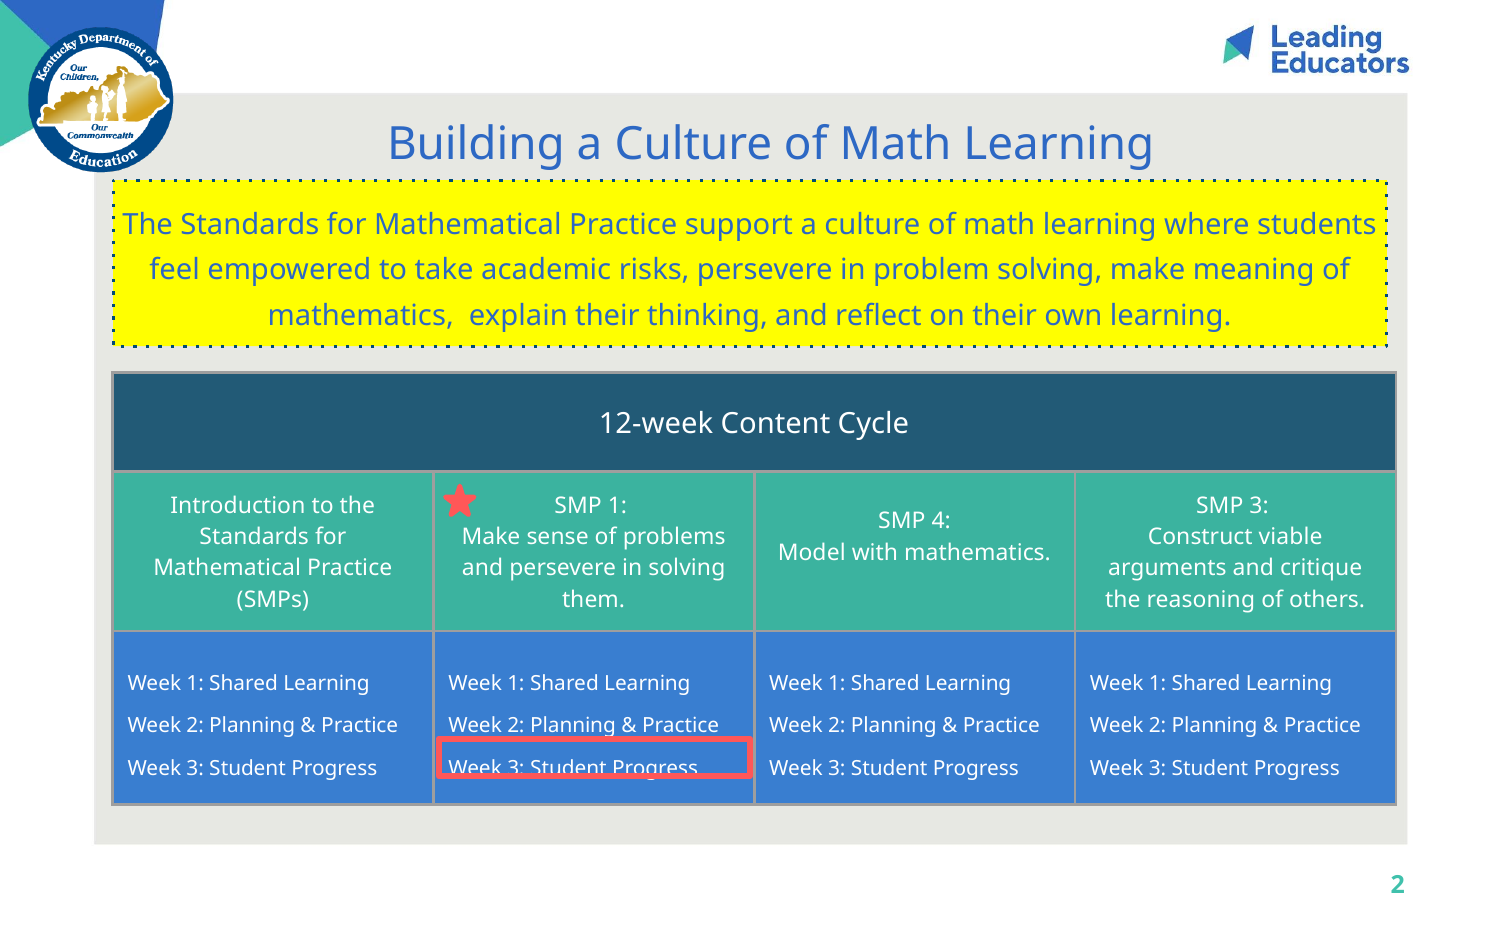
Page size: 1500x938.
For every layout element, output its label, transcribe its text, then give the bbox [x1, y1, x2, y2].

text_box [445, 485, 475, 515]
table_cell Introduction to the Standards for Mathematical Practice (SMPs) [114, 473, 432, 630]
text_box 2 [1149, 849, 1480, 922]
table_cell SMP 3: Construct viable arguments and critique the reasoning of others. [1076, 473, 1395, 630]
table_cell SMP 4: Model with mathematics. [756, 473, 1074, 630]
table_cell Week 1: Shared Learning Week 2: Planning & Practice Week 3: Student Progress [114, 632, 432, 803]
subtitle The Standards for Mathematical Practice support a culture of math learning where students feel empowered to take academic risks, persevere in problem solving, make meaning of mathematics, explain their thinking, and reflect on their own learning. [113, 180, 1387, 347]
picture [0, 0, 1500, 938]
table_cell Week 1: Shared Learning Week 2: Planning & Practice Week 3: Student Progress [756, 632, 1074, 803]
title Building a Culture of Math Learning [177, 113, 1409, 225]
table_header 12-week Content Cycle [114, 374, 1395, 470]
table_cell Week 1: Shared Learning Week 2: Planning & Practice Week 3: Student Progress [1076, 632, 1395, 803]
table_cell Week 1: Shared Learning Week 2: Planning & Practice Week 3: Student Progress [435, 632, 753, 803]
table_cell SMP 1: Make sense of problems and persevere in solving them. [435, 473, 753, 630]
text_box [438, 738, 751, 776]
